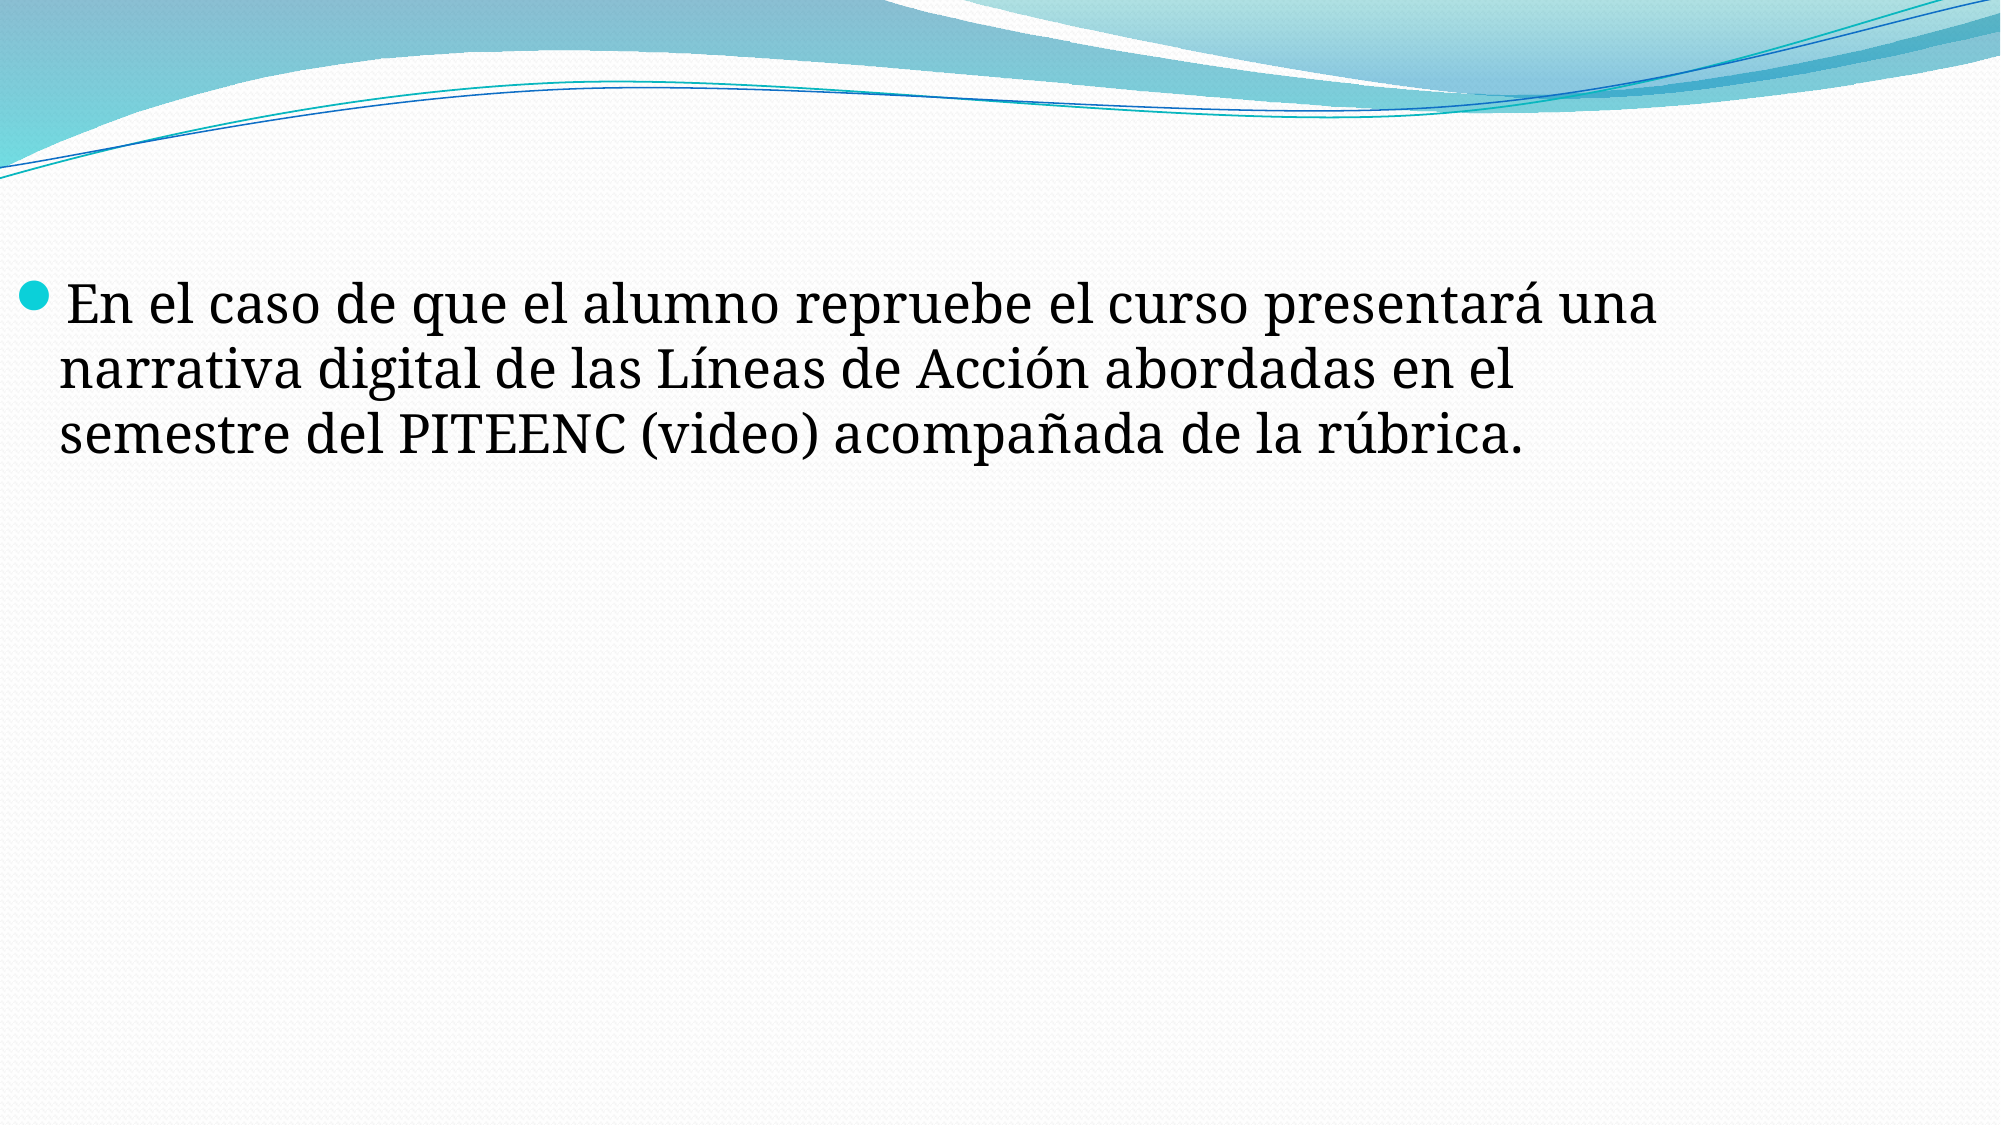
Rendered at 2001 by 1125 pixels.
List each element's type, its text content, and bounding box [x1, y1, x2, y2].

list En el caso de que el alumno repruebe el curso presentará una narrativa digital de las Líneas de Acción abordadas en el semestre del PITEENC (video) acompañada de la rúbrica. [0, 262, 1688, 1005]
